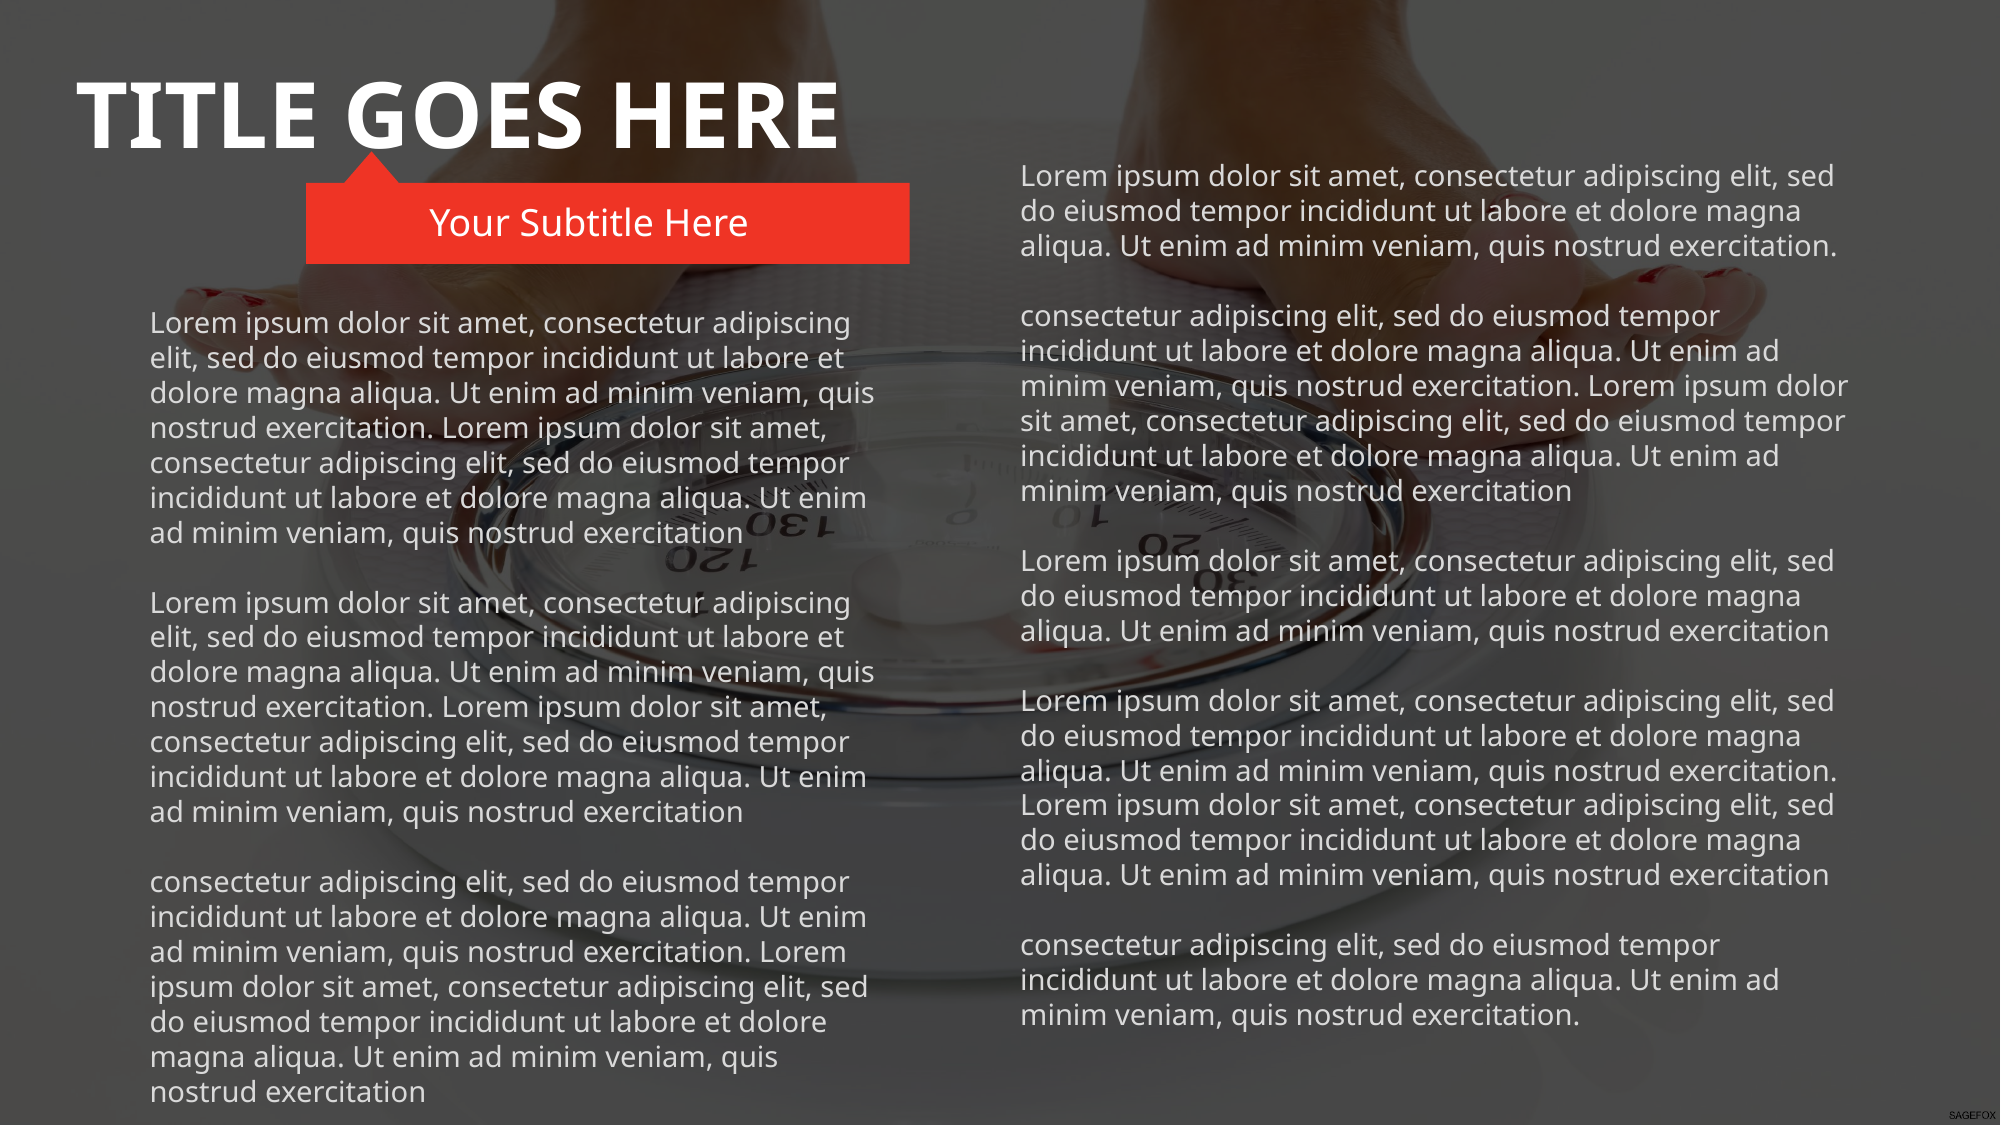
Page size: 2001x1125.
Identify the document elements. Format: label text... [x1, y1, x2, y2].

text_box TITLE GOES HERE [60, 49, 965, 175]
picture [0, 0, 2001, 1125]
text_box Lorem ipsum dolor sit amet, consectetur adipiscing elit, sed do eiusmod tempor incididunt ut labore et dolore magna aliqua. Ut enim ad minim veniam, quis nostrud exercitation. Lorem ipsum dolor sit amet, consectetur adipiscing elit, sed do eiusmod tempor incididunt ut labore et dolore magna aliqua. Ut enim ad minim veniam, quis nostrud exercitation Lorem ipsum dolor sit amet, consectetur adipiscing elit, sed do eiusmod tempor incididunt ut labore et dolore magna aliqua. Ut enim ad minim veniam, quis nostrud exercitation. Lorem ipsum dolor sit amet, consectetur adipiscing elit, sed do eiusmod tempor incididunt ut labore et dolore magna aliqua. Ut enim ad minim veniam, quis nostrud exercitation consectetur adipiscing elit, sed do eiusmod tempor incididunt ut labore et dolore magna aliqua. Ut enim ad minim veniam, quis nostrud exercitation. Lorem ipsum dolor sit amet, consectetur adipiscing elit, sed do eiusmod tempor incididunt ut labore et dolore magna aliqua. Ut enim ad minim veniam, quis nostrud exercitation [134, 296, 897, 1125]
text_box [306, 151, 910, 264]
text_box Lorem ipsum dolor sit amet, consectetur adipiscing elit, sed do eiusmod tempor incididunt ut labore et dolore magna aliqua. Ut enim ad minim veniam, quis nostrud exercitation. consectetur adipiscing elit, sed do eiusmod tempor incididunt ut labore et dolore magna aliqua. Ut enim ad minim veniam, quis nostrud exercitation. Lorem ipsum dolor sit amet, consectetur adipiscing elit, sed do eiusmod tempor incididunt ut labore et dolore magna aliqua. Ut enim ad minim veniam, quis nostrud exercitation Lorem ipsum dolor sit amet, consectetur adipiscing elit, sed do eiusmod tempor incididunt ut labore et dolore magna aliqua. Ut enim ad minim veniam, quis nostrud exercitation Lorem ipsum dolor sit amet, consectetur adipiscing elit, sed do eiusmod tempor incididunt ut labore et dolore magna aliqua. Ut enim ad minim veniam, quis nostrud exercitation. Lorem ipsum dolor sit amet, consectetur adipiscing elit, sed do eiusmod tempor incididunt ut labore et dolore magna aliqua. Ut enim ad minim veniam, quis nostrud exercitation consectetur adipiscing elit, sed do eiusmod tempor incididunt ut labore et dolore magna aliqua. Ut enim ad minim veniam, quis nostrud exercitation. [1005, 150, 1876, 1039]
